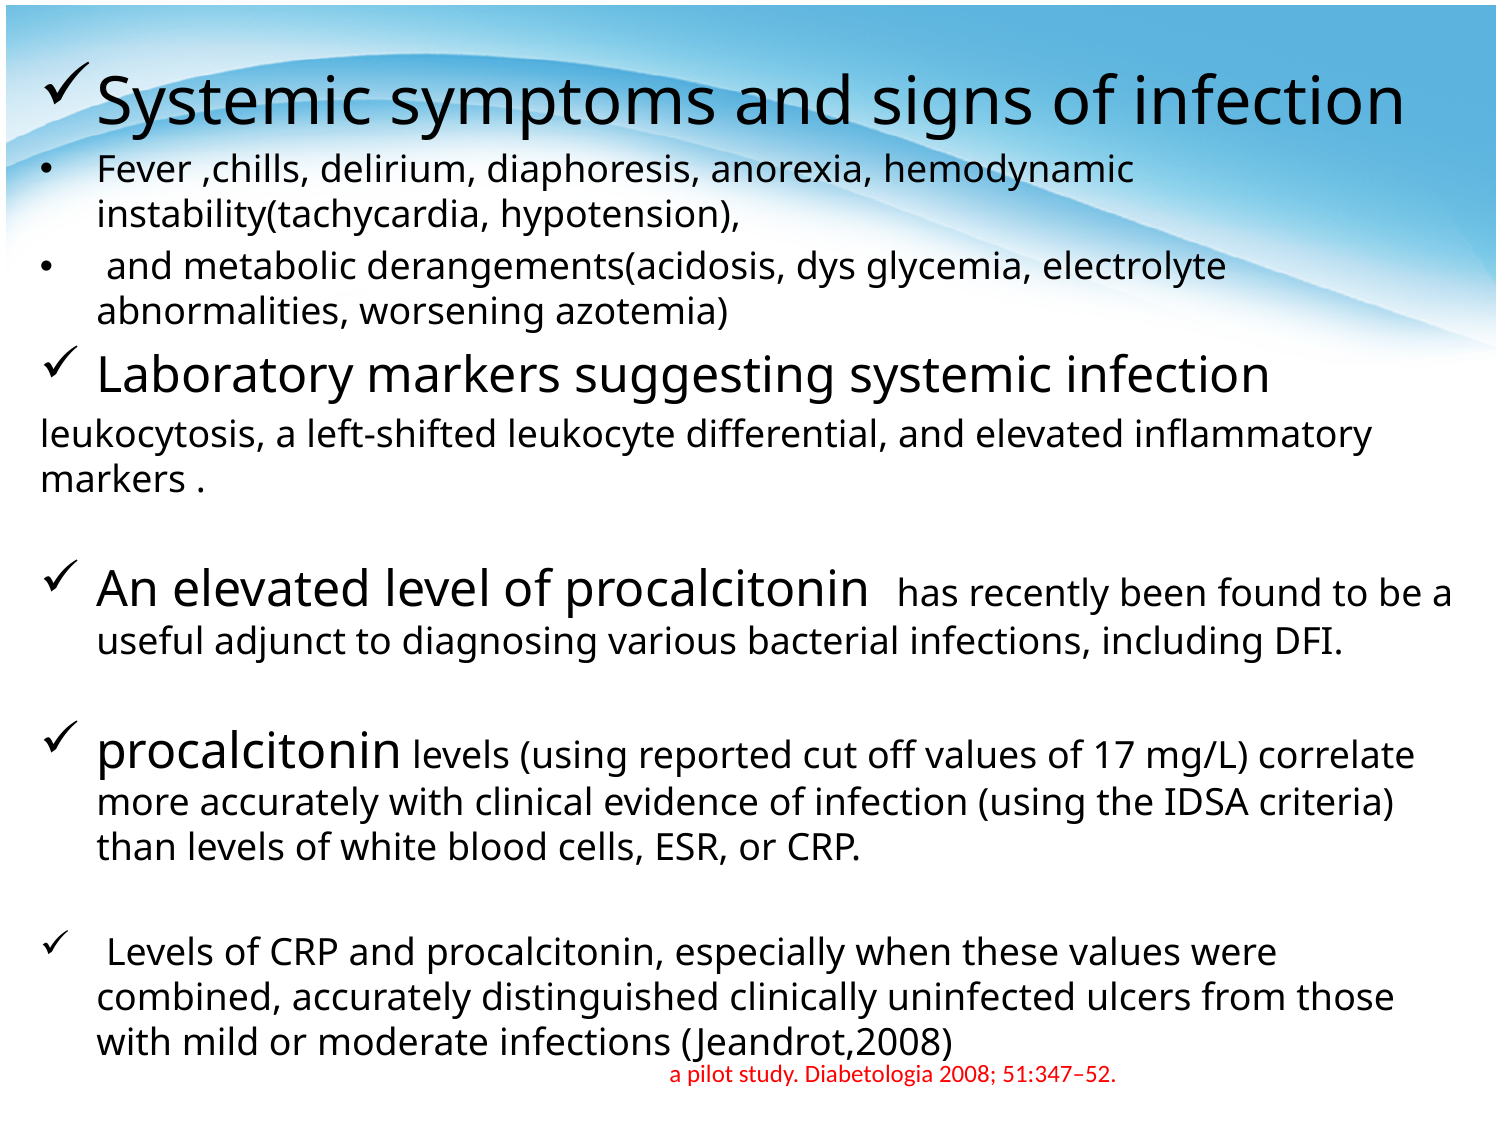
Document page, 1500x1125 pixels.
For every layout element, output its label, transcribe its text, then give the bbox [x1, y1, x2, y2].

footer a pilot study. Diabetologia 2008; 51:347–52. [512, 1042, 1275, 1103]
picture [0, 0, 1500, 1125]
list Systemic symptoms and signs of infection Fever ,chills, delirium, diaphoresis, anorexia, hemodynamic instability(tachycardia, hypotension), and metabolic derangements(acidosis, dys glycemia, electrolyte abnormalities, worsening azotemia) Laboratory markers suggesting systemic infection leukocytosis, a left-shifted leukocyte differential, and elevated inflammatory markers . An elevated level of procalcitonin has recently been found to be a useful adjunct to diagnosing various bacterial infections, including DFI. procalcitonin levels (using reported cut off values of 17 mg/L) correlate more accurately with clinical evidence of infection (using the IDSA criteria) than levels of white blood cells, ESR, or CRP. Levels of CRP and procalcitonin, especially when these values were combined, accurately distinguished clinically uninfected ulcers from those with mild or moderate infections (Jeandrot,2008) [24, 50, 1475, 1075]
